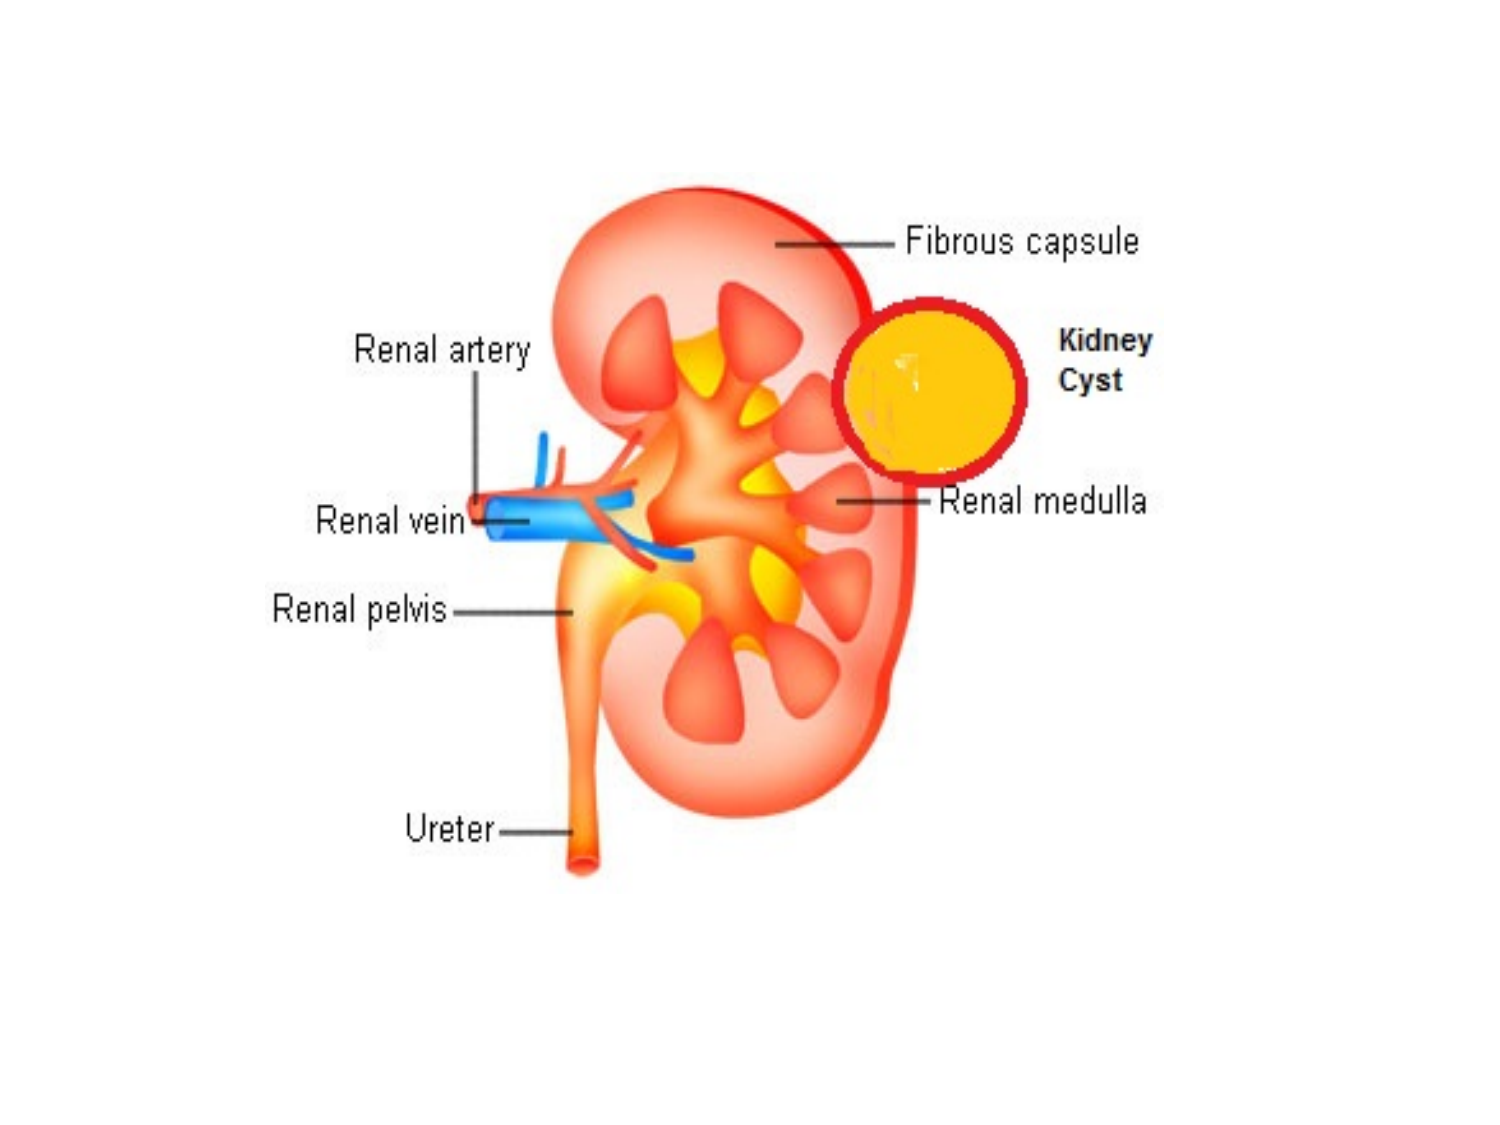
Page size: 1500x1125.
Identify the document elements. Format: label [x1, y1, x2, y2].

picture [265, 172, 1164, 894]
